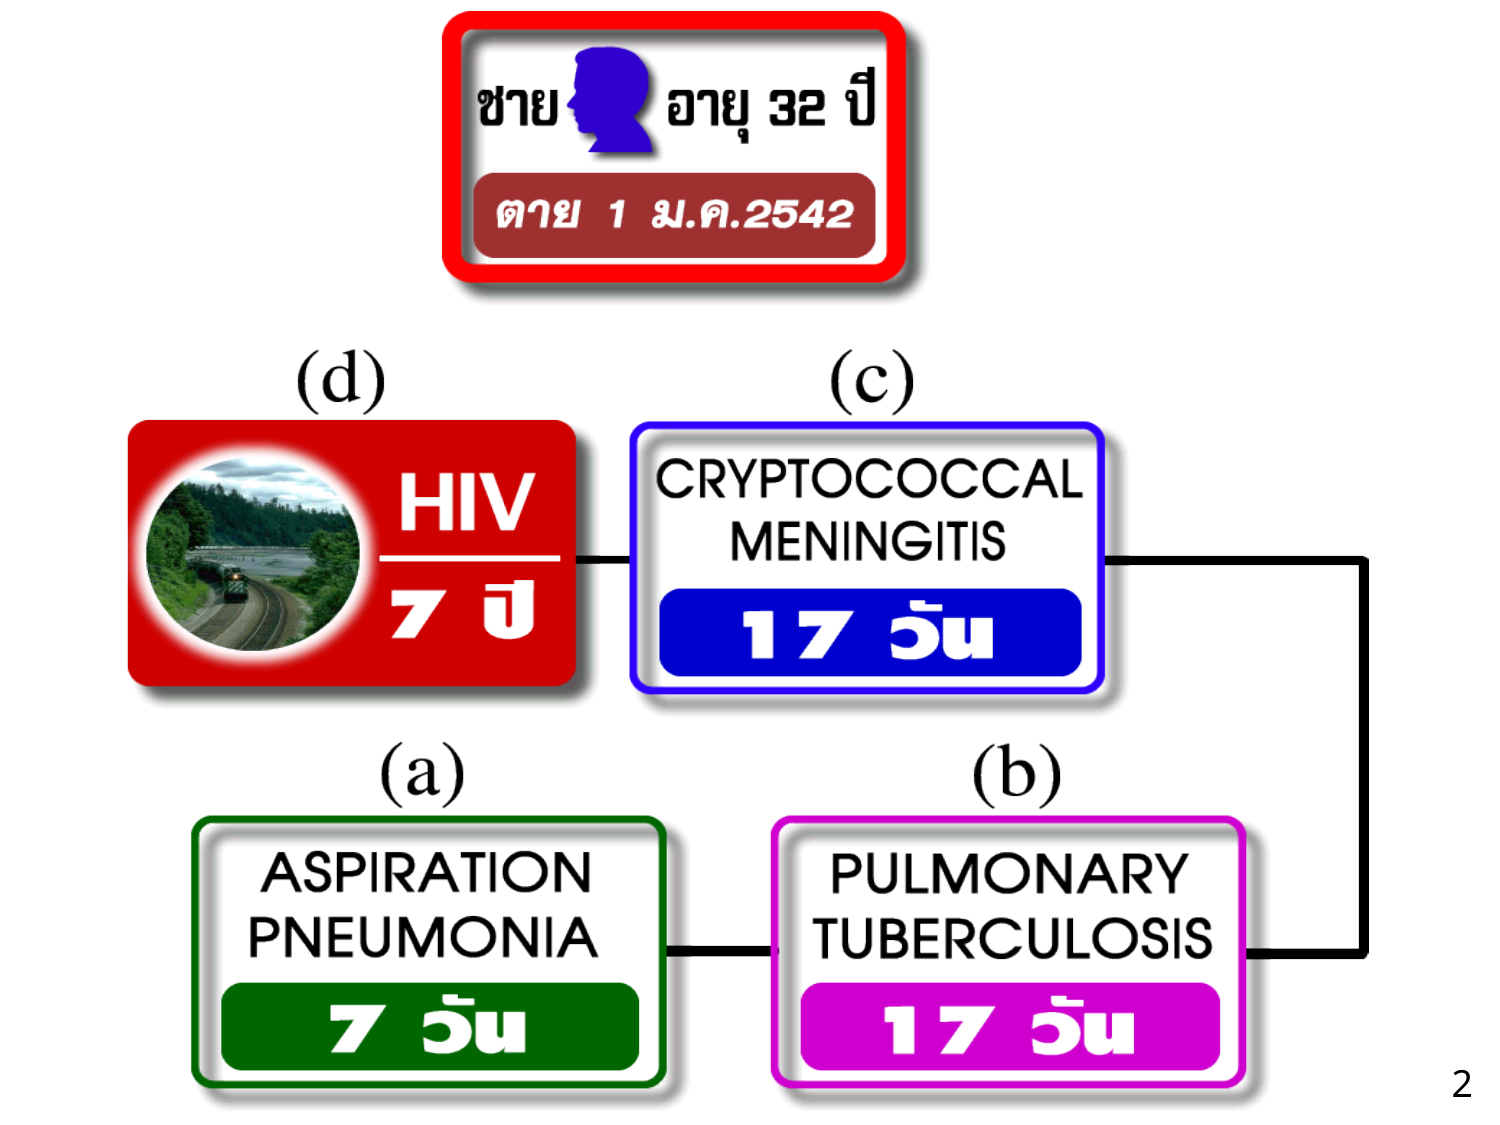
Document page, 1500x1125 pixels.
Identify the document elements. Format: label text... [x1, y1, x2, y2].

picture [122, 11, 1369, 1113]
text_box 2 [1436, 1052, 1488, 1113]
